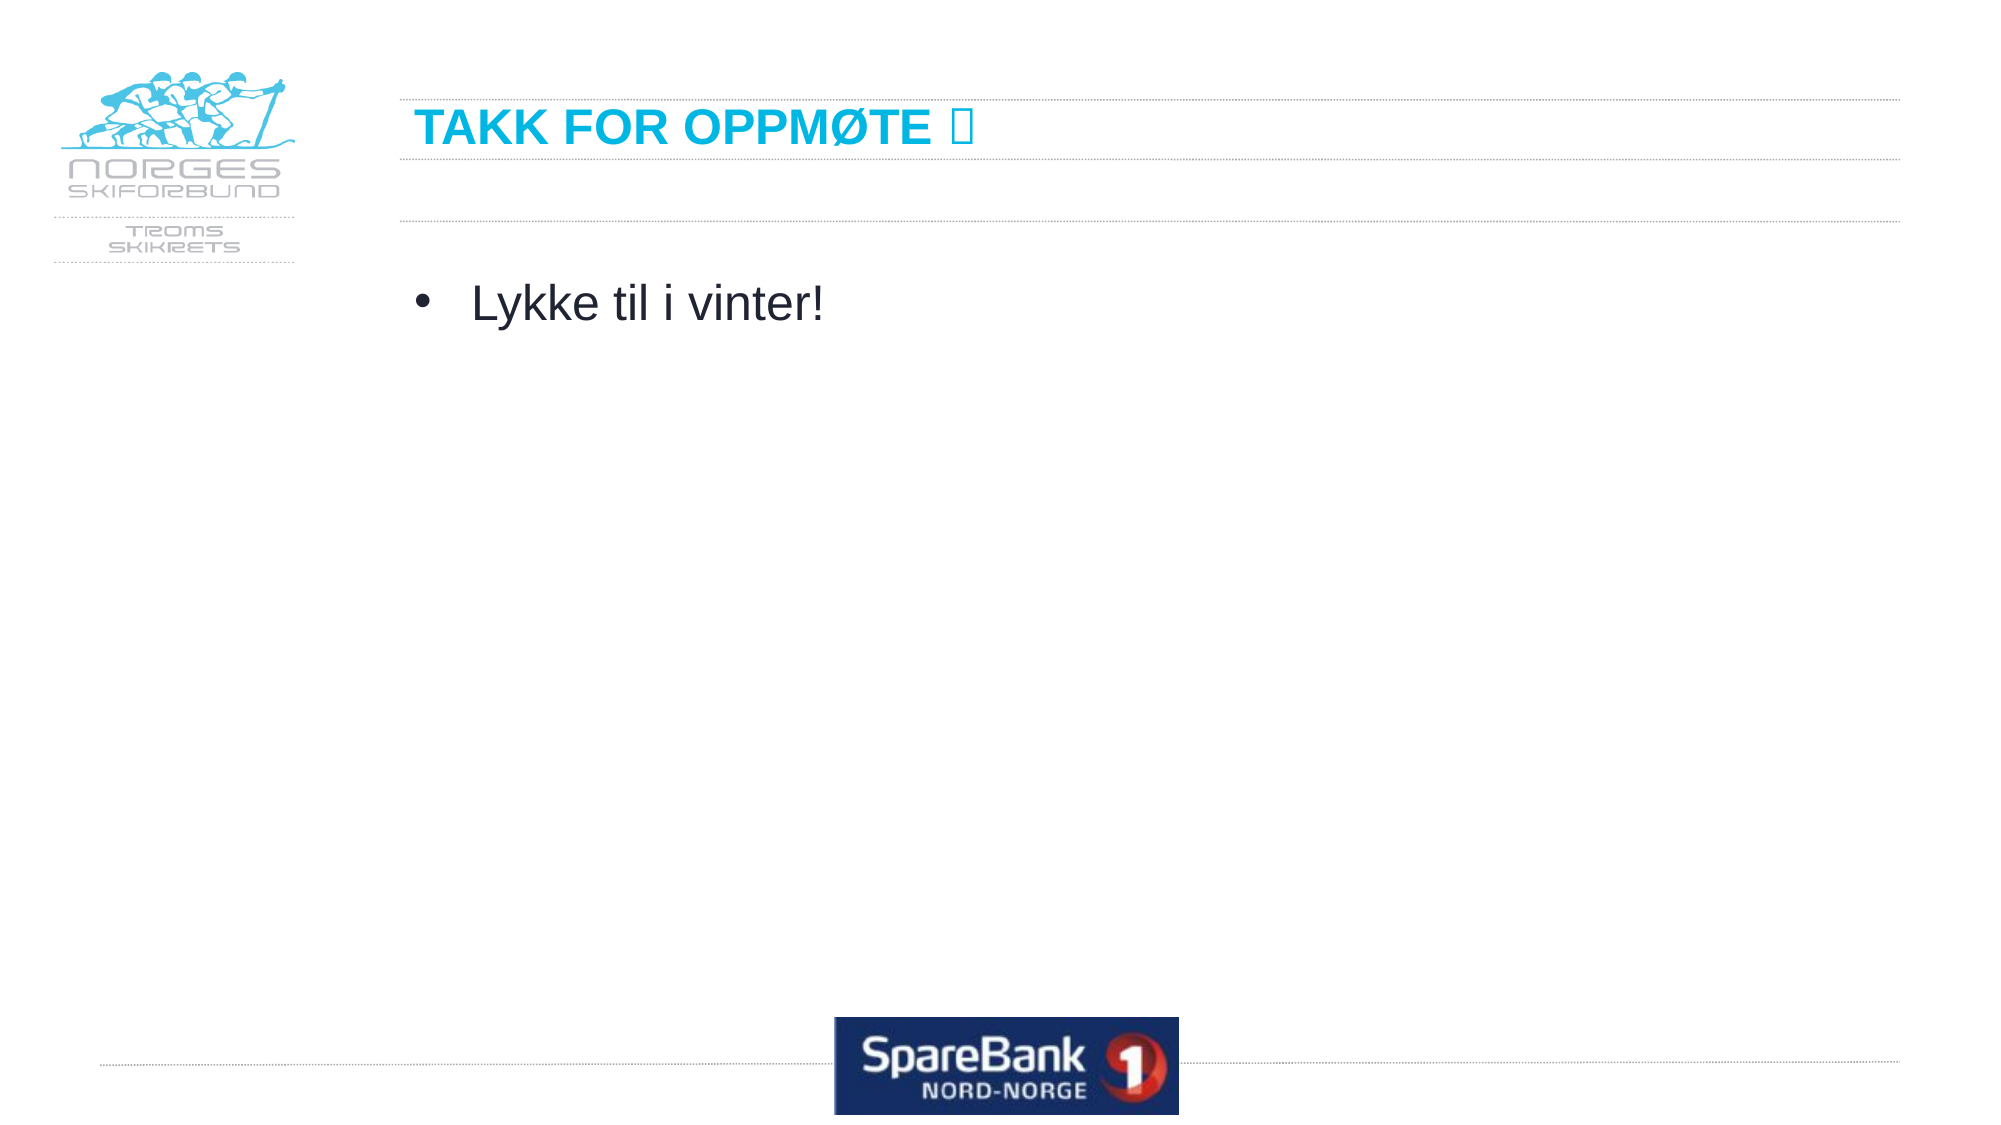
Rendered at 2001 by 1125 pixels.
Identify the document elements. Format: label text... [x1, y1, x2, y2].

picture [834, 1017, 1179, 1115]
list Lykke til i vinter! [399, 262, 1900, 1005]
picture [54, 72, 295, 263]
title TAKK FOR OPPMØTE  [399, 87, 1900, 233]
